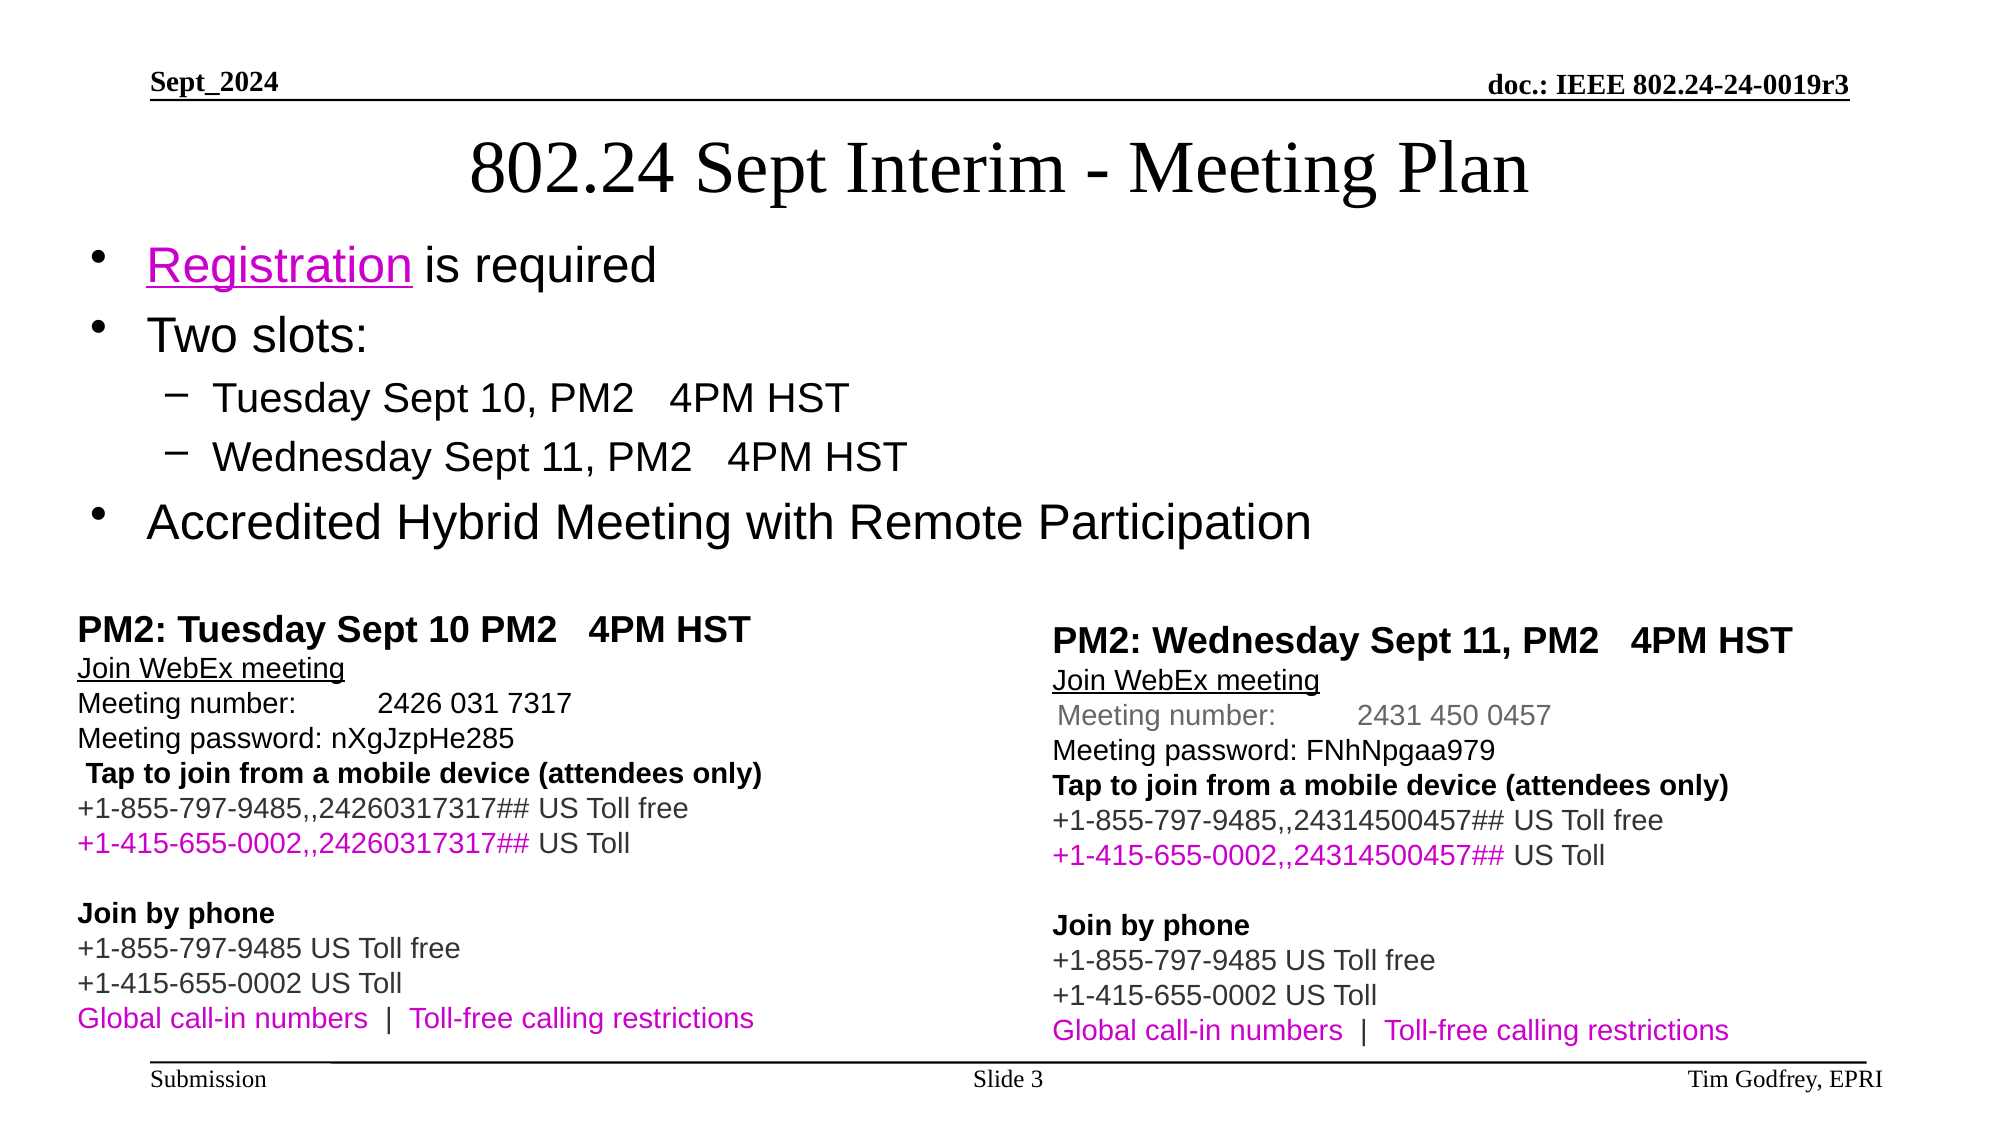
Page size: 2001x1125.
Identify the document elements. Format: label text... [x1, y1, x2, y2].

text_box PM2: Wednesday Sept 11, PM2 4PM HST Join WebEx meeting Meeting number: 2431 450 0457 Meeting password: FNhNpgaa979 Tap to join from a mobile device (attendees only) +1-855-797-9485,,24314500457## US Toll free +1-415-655-0002,,24314500457## US Toll Join by phone +1-855-797-9485 US Toll free +1-415-655-0002 US Toll Global call-in numbers | Toll-free calling restrictions [1037, 608, 1947, 1054]
footer Tim Godfrey, EPRI [1200, 1062, 1884, 1108]
slide_number Slide 3 [937, 1062, 1079, 1108]
text_box PM2: Tuesday Sept 10 PM2 4PM HST Join WebEx meeting Meeting number: 2426 031 7317 Meeting password: nXgJzpHe285 Tap to join from a mobile device (attendees only) +1-855-797-9485,,24260317317## US Toll free +1-415-655-0002,,24260317317## US Toll Join by phone +1-855-797-9485 US Toll free +1-415-655-0002 US Toll Global call-in numbers | Toll-free calling restrictions [62, 597, 930, 1107]
list Registration is required Two slots: Tuesday Sept 10, PM2 4PM HST Wednesday Sept 11, PM2 4PM HST Accredited Hybrid Meeting with Remote Participation [75, 225, 1888, 988]
title 802.24 Sept Interim - Meeting Plan [150, 112, 1850, 213]
